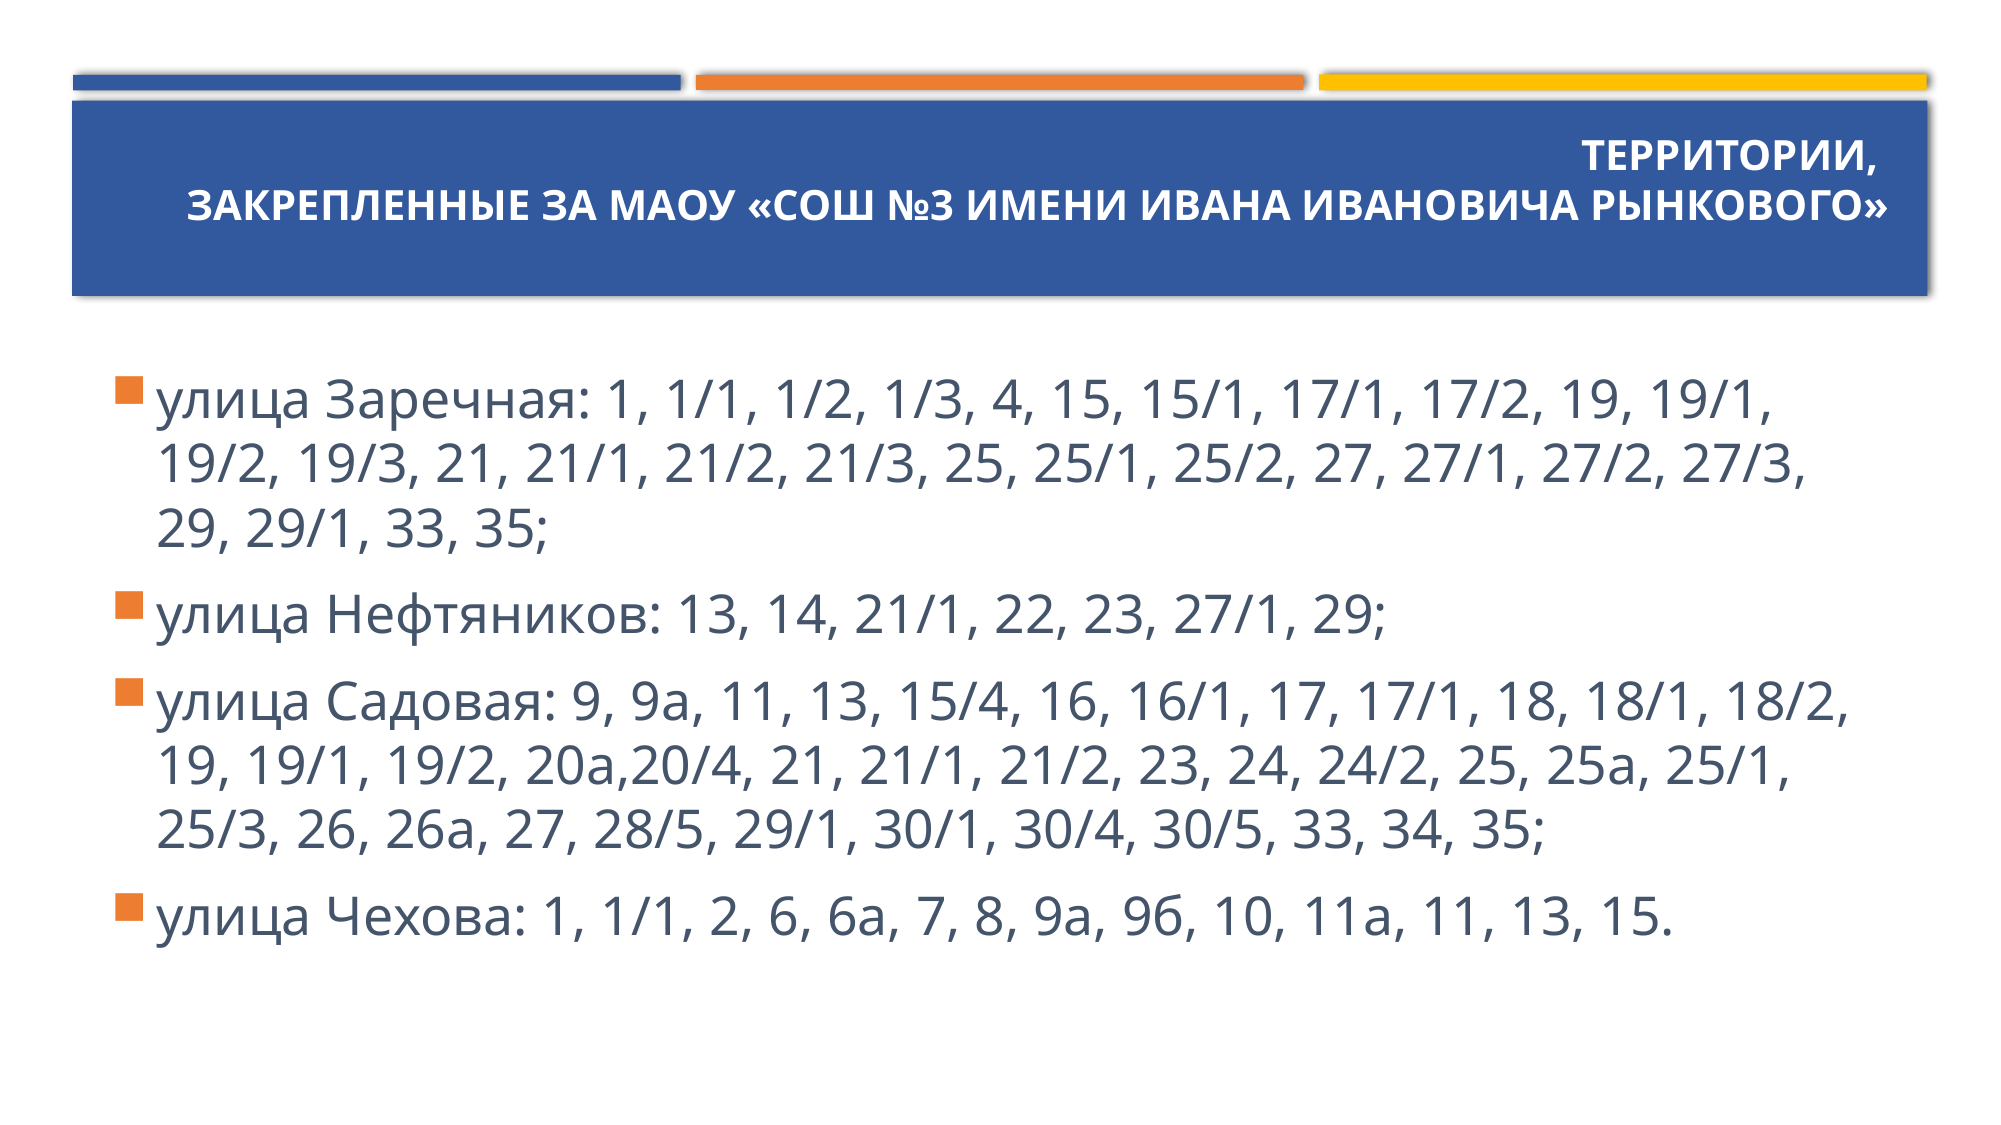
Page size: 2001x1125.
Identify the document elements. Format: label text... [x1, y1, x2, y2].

list улица Заречная: 1, 1/1, 1/2, 1/3, 4, 15, 15/1, 17/1, 17/2, 19, 19/1, 19/2, 19/3, 21, 21/1, 21/2, 21/3, 25, 25/1, 25/2, 27, 27/1, 27/2, 27/3, 29, 29/1, 33, 35; улица Нефтяников: 13, 14, 21/1, 22, 23, 27/1, 29; улица Садовая: 9, 9а, 11, 13, 15/4, 16, 16/1, 17, 17/1, 18, 18/1, 18/2, 19, 19/1, 19/2, 20а,20/4, 21, 21/1, 21/2, 23, 24, 24/2, 25, 25а, 25/1, 25/3, 26, 26а, 27, 28/5, 29/1, 30/1, 30/4, 30/5, 33, 34, 35; улица Чехова: 1, 1/1, 2, 6, 6а, 7, 8, 9а, 9б, 10, 11а, 11, 13, 15. [95, 357, 1905, 962]
title Территории, закрепленные за МАОУ «СОШ №3 имени Ивана Ивановича Рынкового» [95, 79, 1905, 357]
